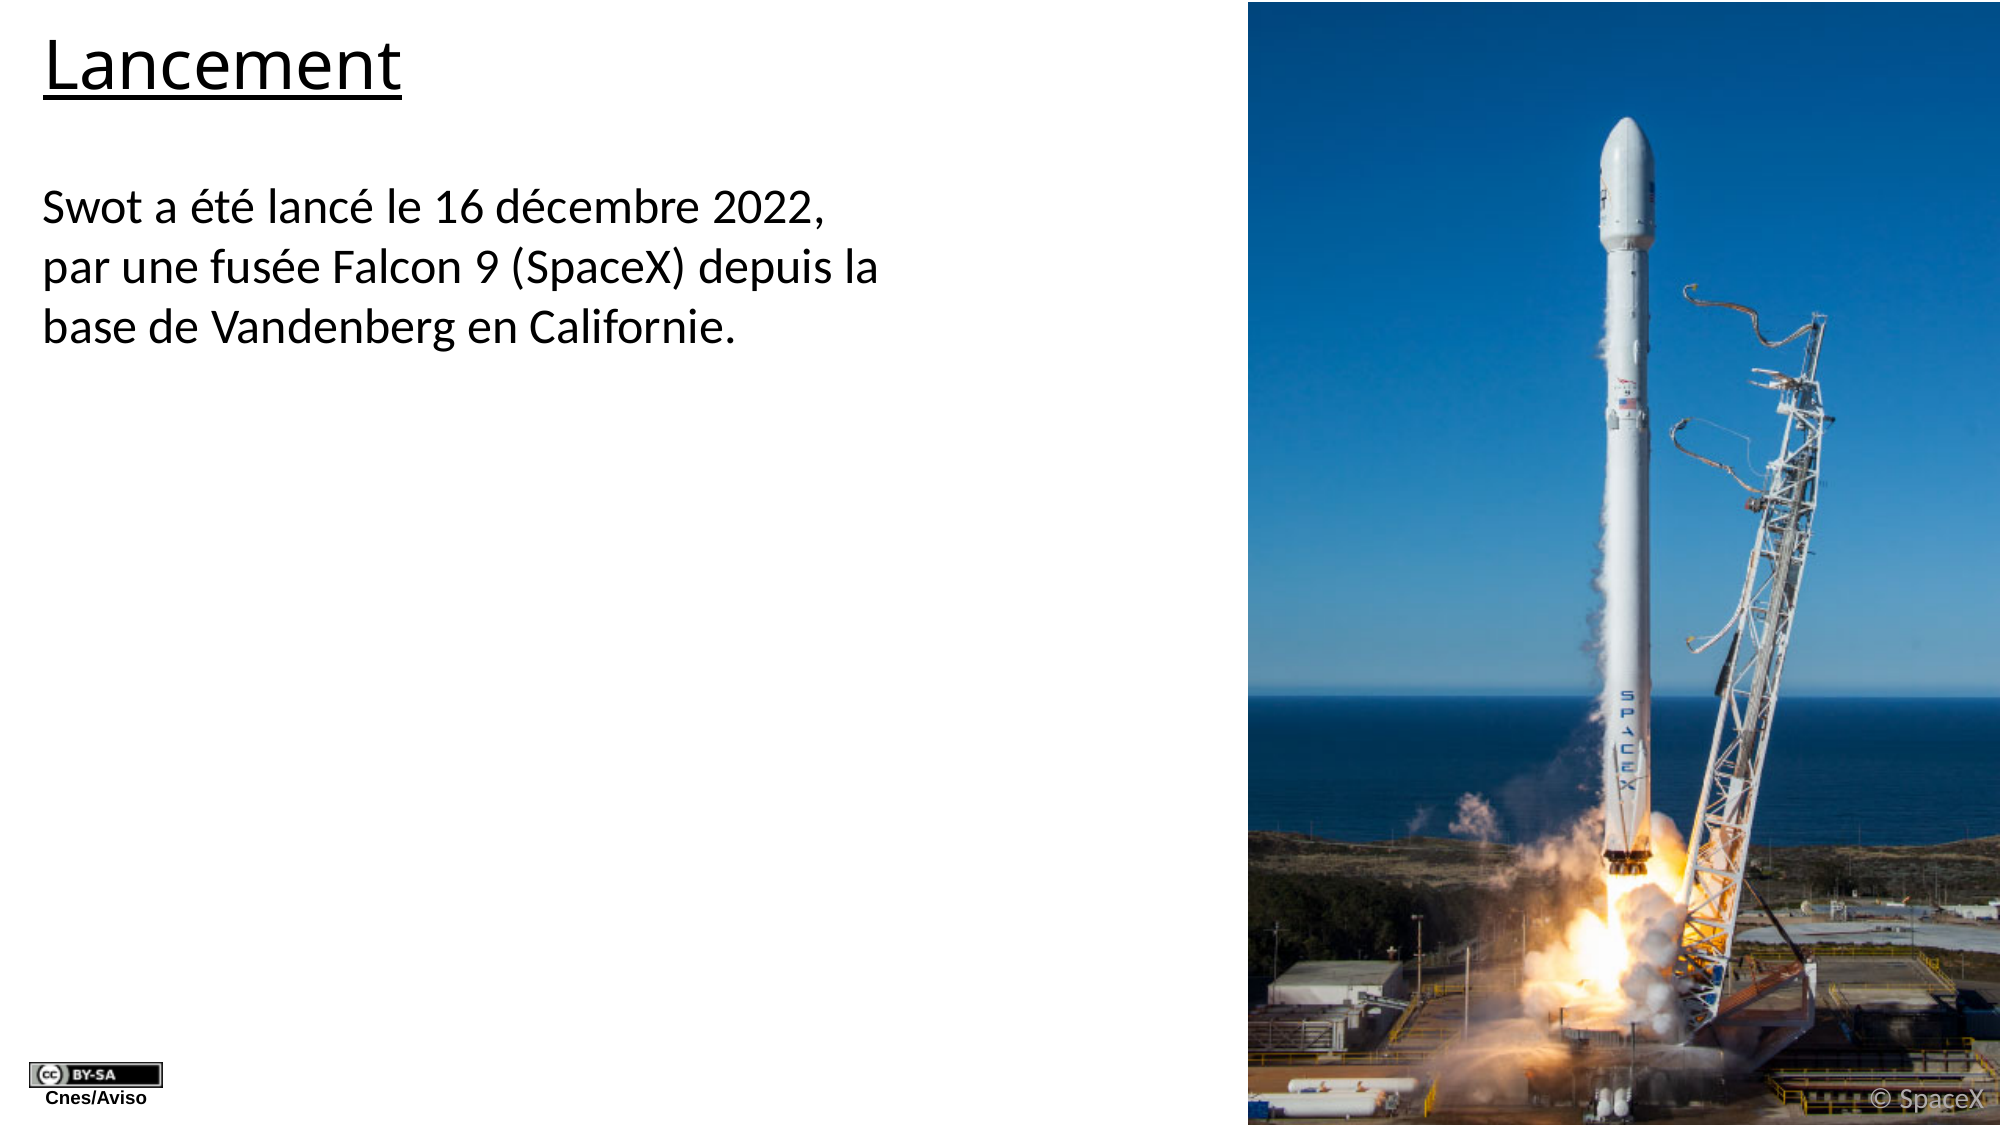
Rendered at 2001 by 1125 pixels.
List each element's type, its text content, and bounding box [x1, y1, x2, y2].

title Lancement [28, 22, 1248, 112]
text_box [1248, 2, 2000, 1125]
text_box Swot a été lancé le 16 décembre 2022, par une fusée Falcon 9 (SpaceX) depuis la base de Vandenberg en Californie. [28, 165, 904, 361]
picture [29, 1062, 163, 1088]
